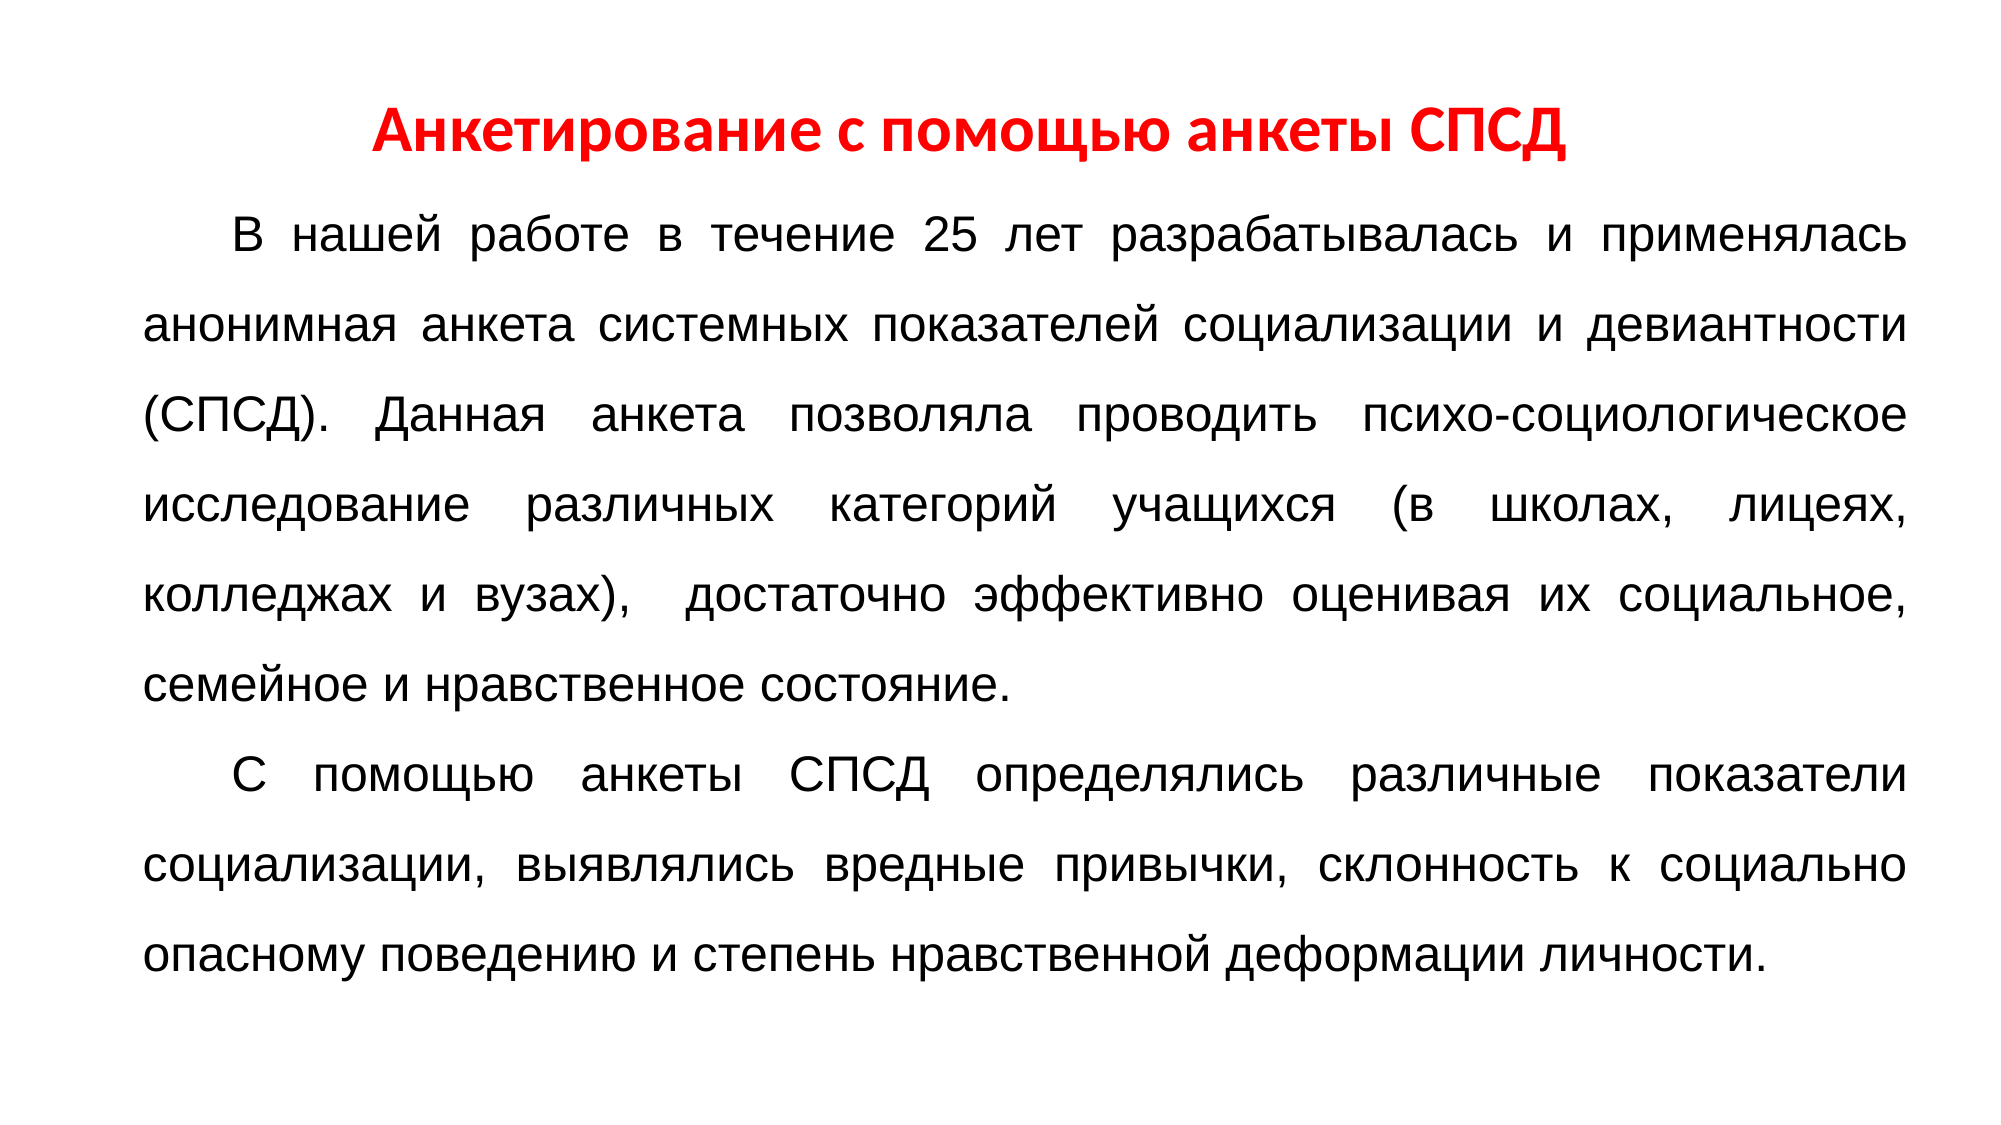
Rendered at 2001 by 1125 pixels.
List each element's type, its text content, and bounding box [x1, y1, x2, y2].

text_box Анкетирование с помощью анкеты СПСД [82, 77, 1859, 173]
text_box В нашей работе в течение 25 лет разрабатывалась и применялась анонимная анкета системных показателей социализации и девиантности (СПСД). Данная анкета позволяла проводить психо-социологическое исследование различных категорий учащихся (в школах, лицеях, колледжах и вузах), достаточно эффективно оценивая их социальное, семейное и нравственное состояние. С помощью анкеты СПСД определялись различные показатели социализации, выявлялись вредные привычки, склонность к социально опасному поведению и степень нравственной деформации личности. [127, 163, 1924, 989]
